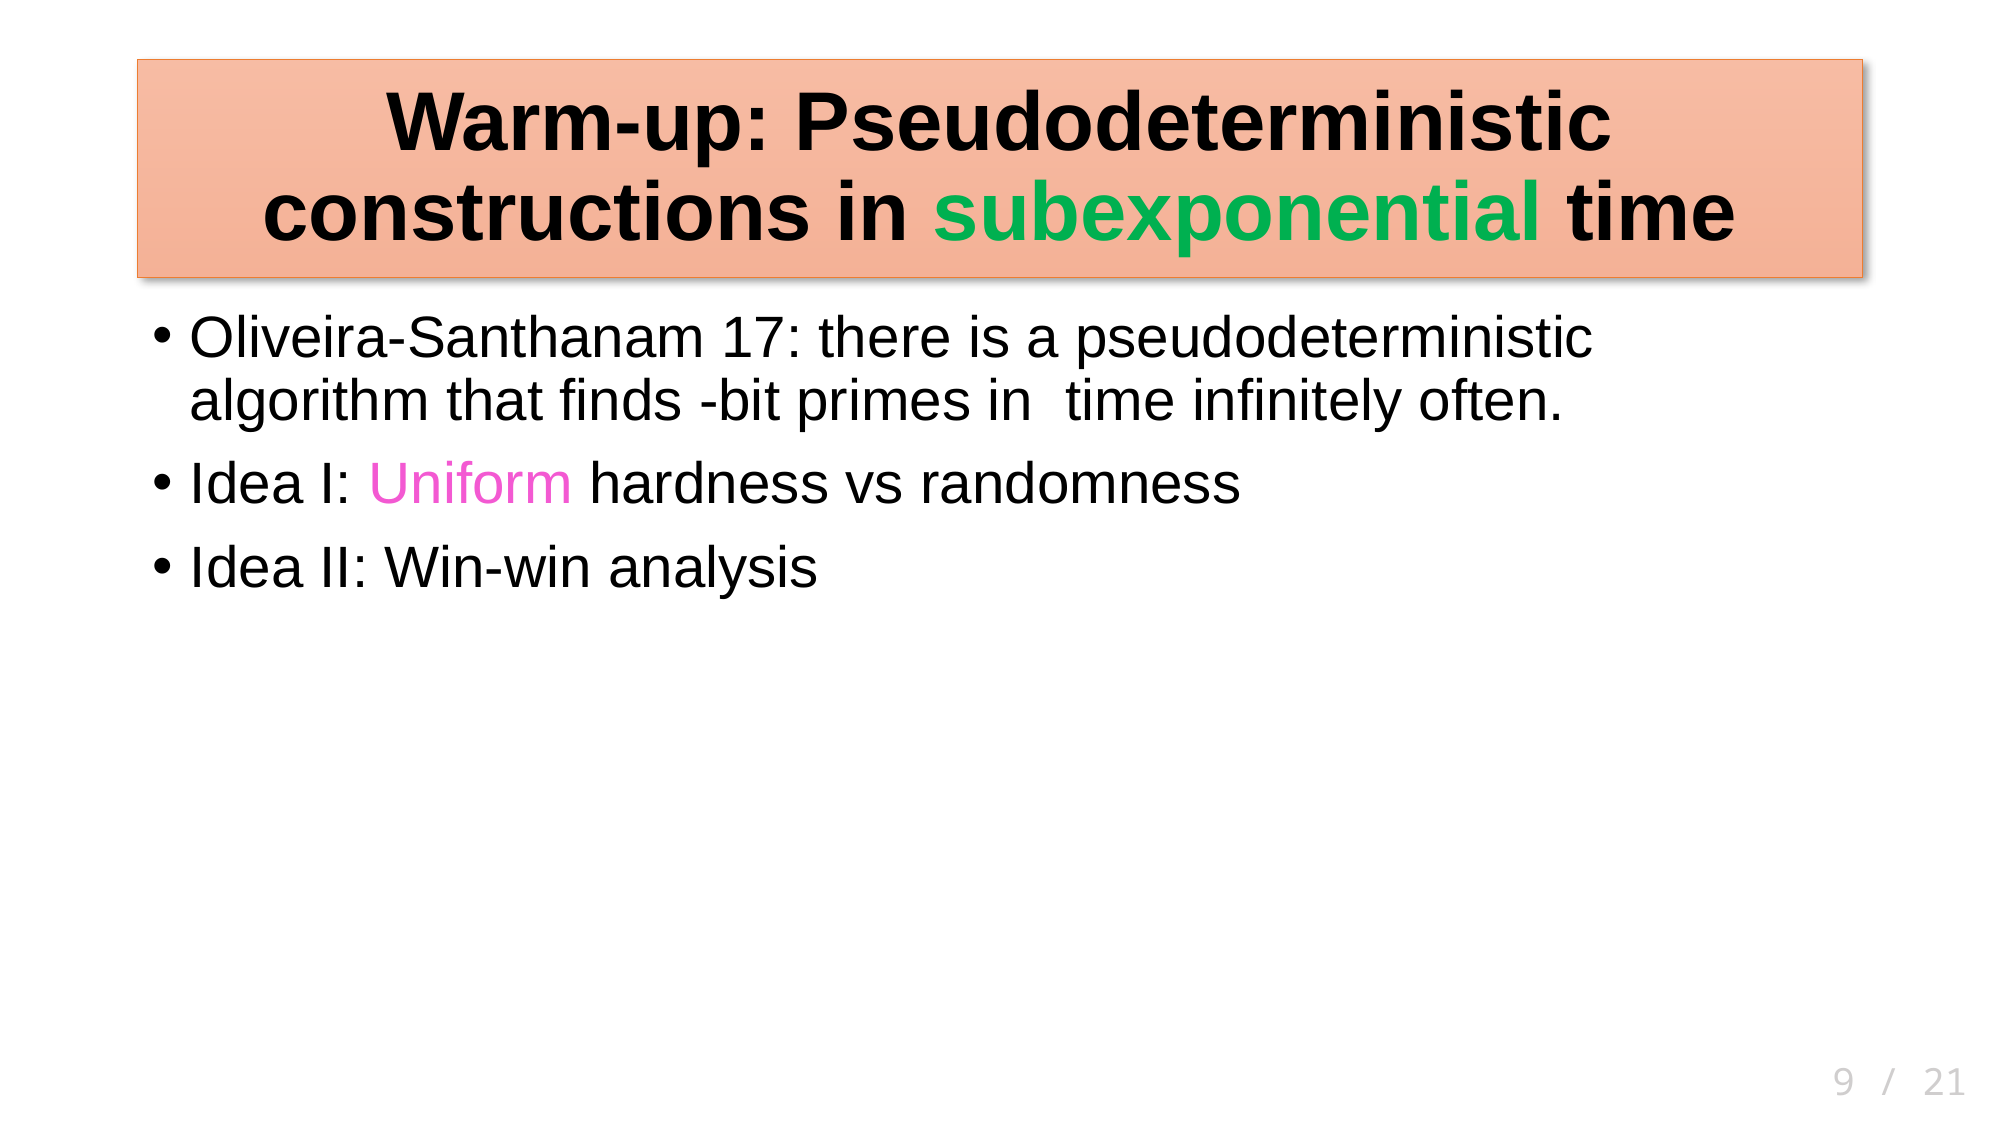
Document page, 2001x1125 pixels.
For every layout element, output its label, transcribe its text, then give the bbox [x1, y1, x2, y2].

text_box 9 / 21 [1794, 1050, 2000, 1110]
title Warm-up: Pseudodeterministic constructions in subexponential time [137, 59, 1863, 278]
